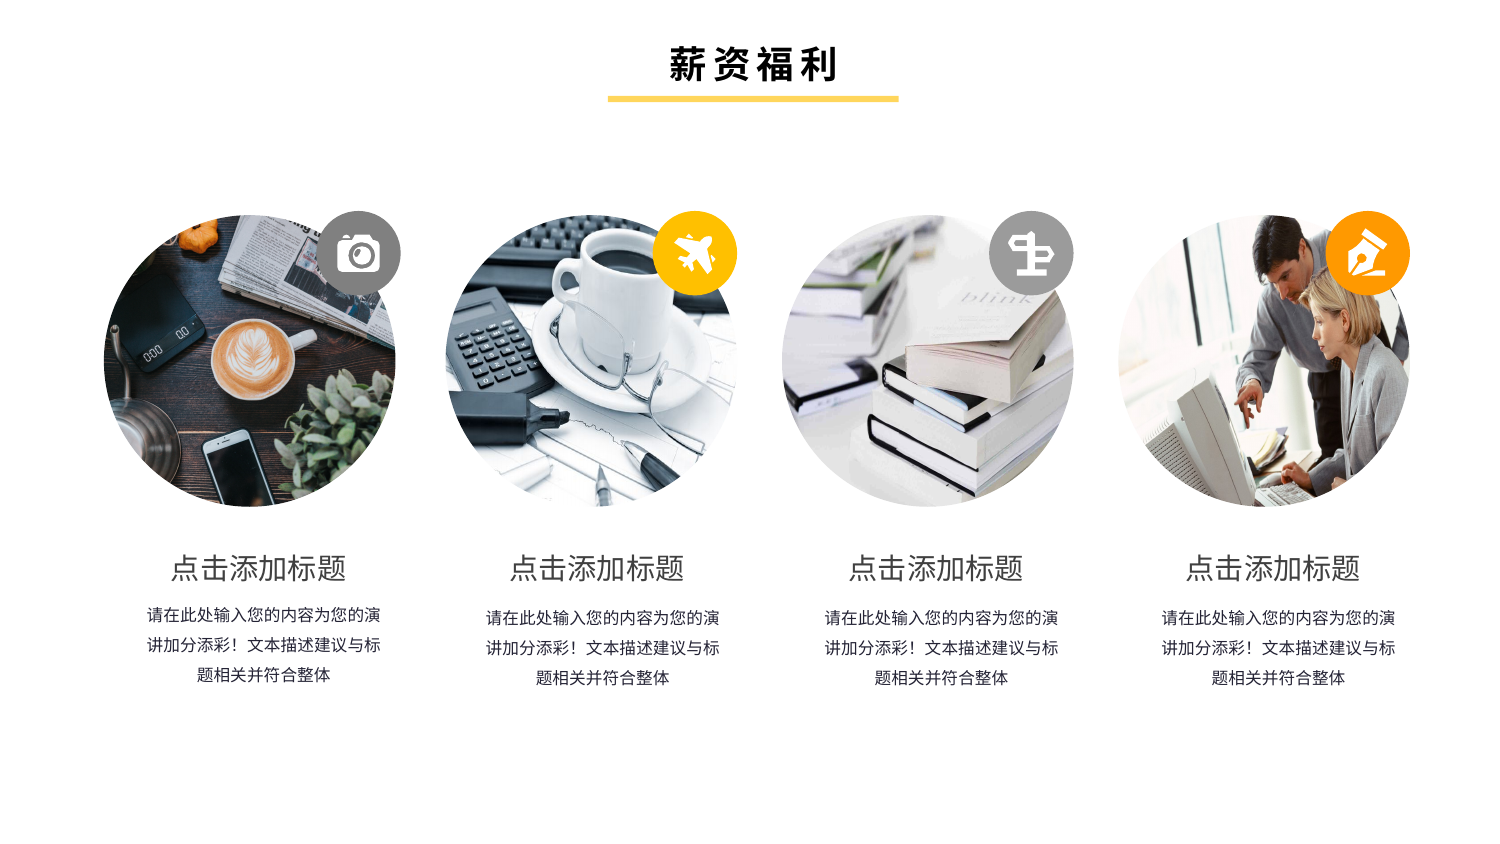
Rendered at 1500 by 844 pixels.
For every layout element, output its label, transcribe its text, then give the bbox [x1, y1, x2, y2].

text_box [444, 214, 739, 508]
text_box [1155, 536, 1403, 692]
text_box [102, 214, 397, 508]
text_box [652, 210, 738, 296]
text_box [780, 214, 1075, 508]
text_box [1117, 214, 1412, 508]
text_box 薪资福利 [654, 34, 854, 94]
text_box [1325, 210, 1410, 296]
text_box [477, 536, 729, 692]
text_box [138, 536, 390, 689]
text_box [316, 210, 401, 296]
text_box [989, 210, 1074, 296]
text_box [816, 536, 1068, 692]
